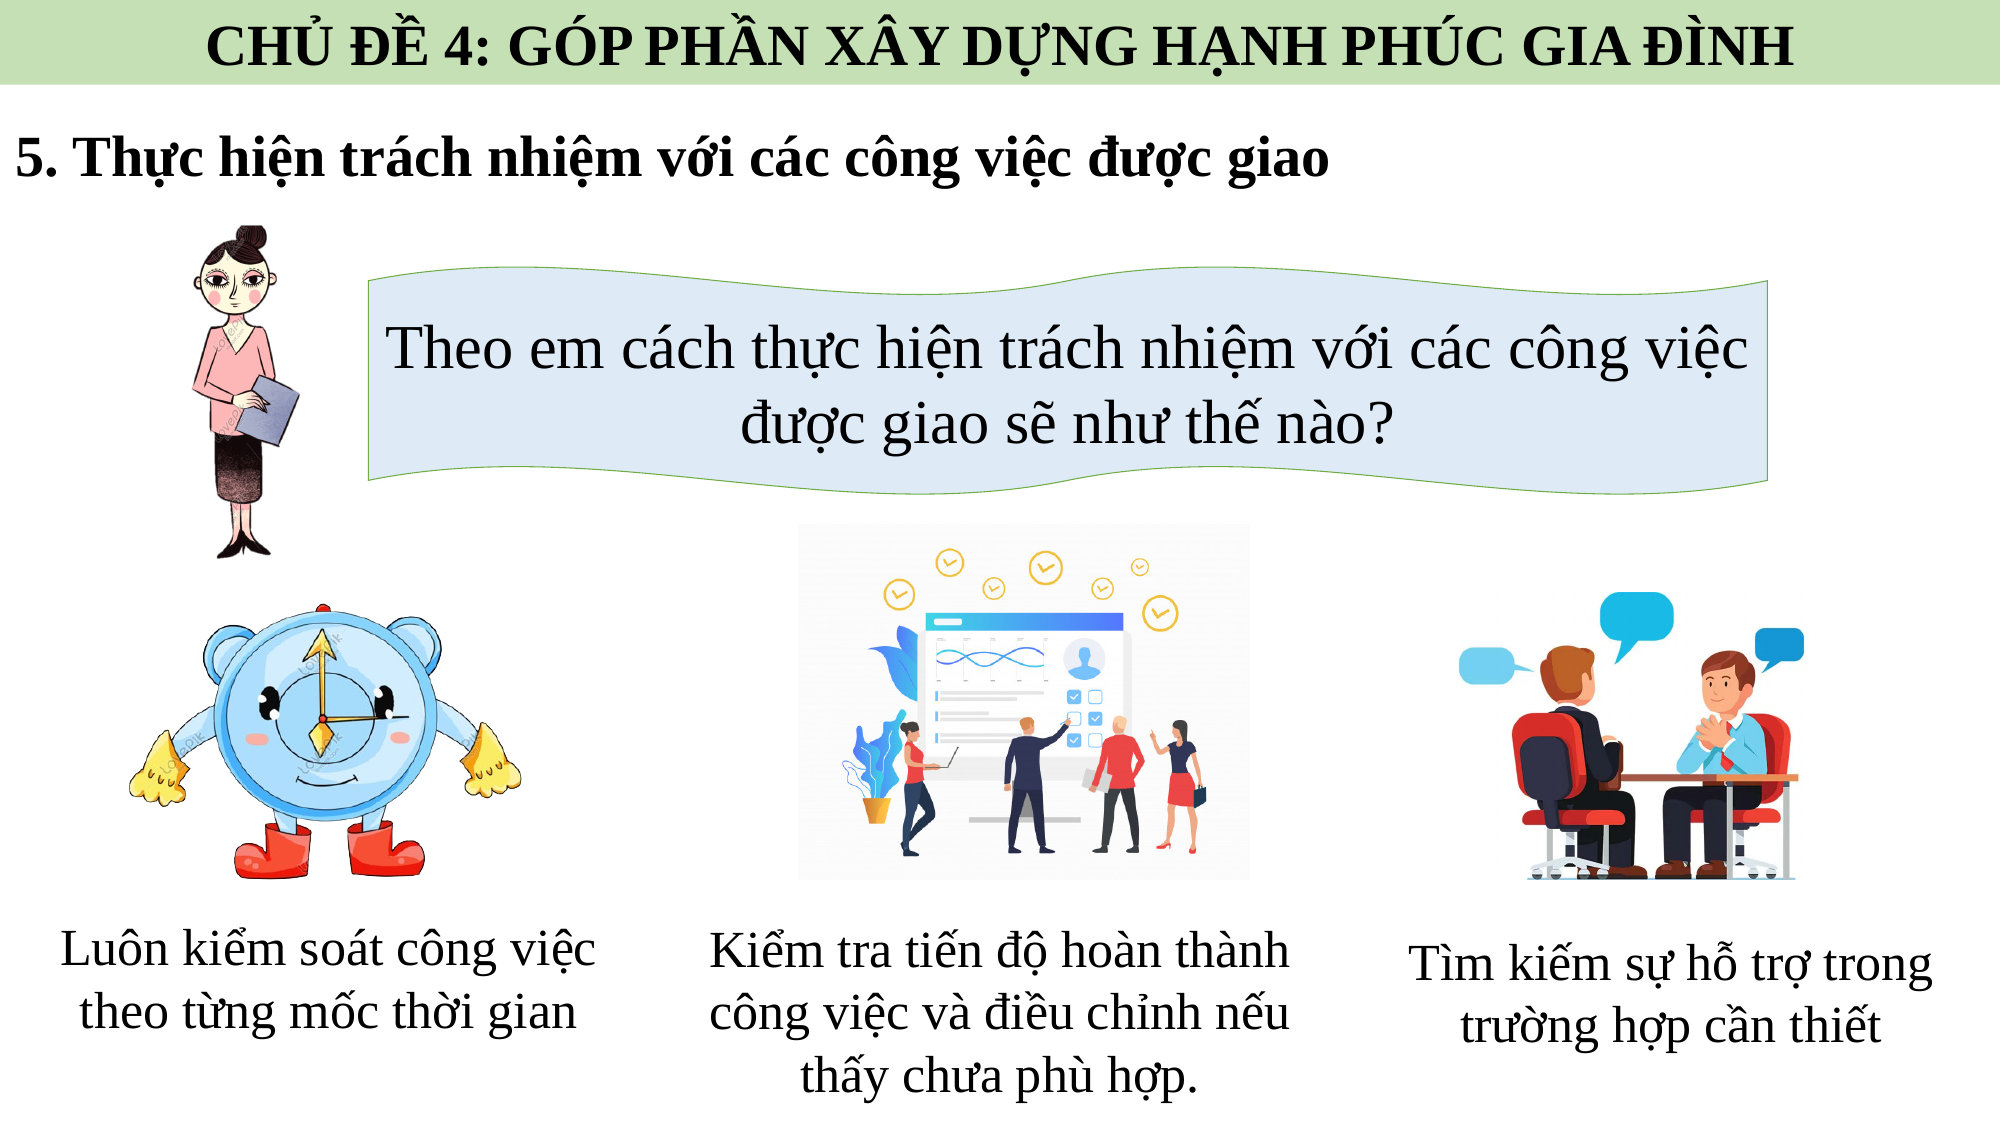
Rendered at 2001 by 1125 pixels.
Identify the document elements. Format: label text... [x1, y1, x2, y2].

picture [798, 524, 1250, 880]
picture [120, 198, 538, 888]
text_box Luôn kiểm soát công việc theo từng mốc thời gian [27, 906, 630, 1047]
text_box Kiểm tra tiến độ hoàn thành công việc và điều chỉnh nếu thấy chưa phù hợp. [674, 907, 1326, 1111]
text_box Tìm kiếm sự hỗ trợ trong trường hợp cần thiết [1388, 920, 1954, 1061]
picture [1440, 592, 1823, 880]
text_box 5. Thực hiện trách nhiệm với các công việc được giao [0, 106, 1832, 196]
text_box CHỦ ĐỀ 4: GÓP PHẦN XÂY DỰNG HẠNH PHÚC GIA ĐÌNH [0, 0, 2000, 85]
text_box Theo em cách thực hiện trách nhiệm với các công việc được giao sẽ như thế nào? [367, 266, 1768, 495]
